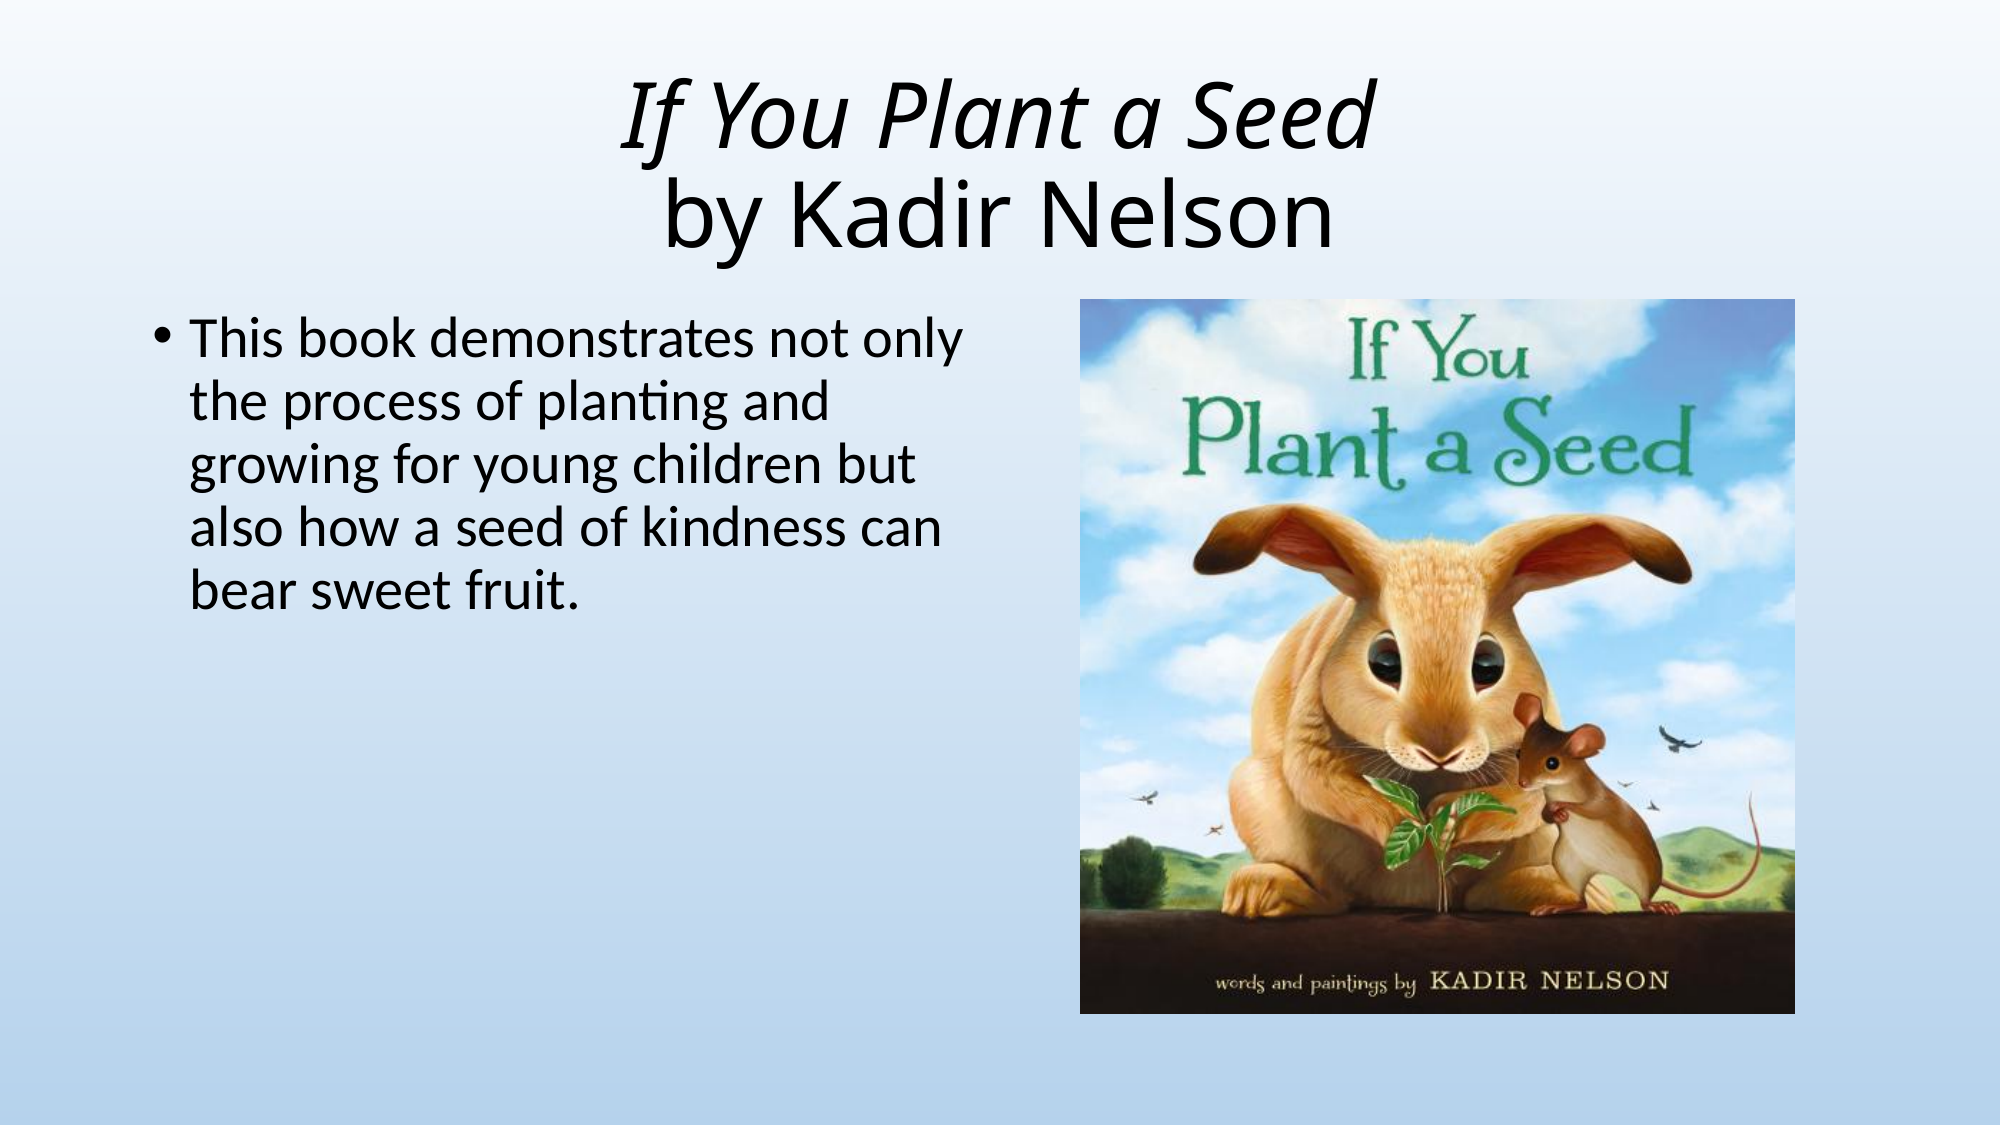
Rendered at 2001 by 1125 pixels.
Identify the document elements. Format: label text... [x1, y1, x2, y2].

title If You Plant a Seed by Kadir Nelson [137, 59, 1863, 278]
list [1080, 299, 1795, 1014]
list This book demonstrates not only the process of planting and growing for young children but also how a seed of kindness can bear sweet fruit. [137, 299, 988, 1014]
